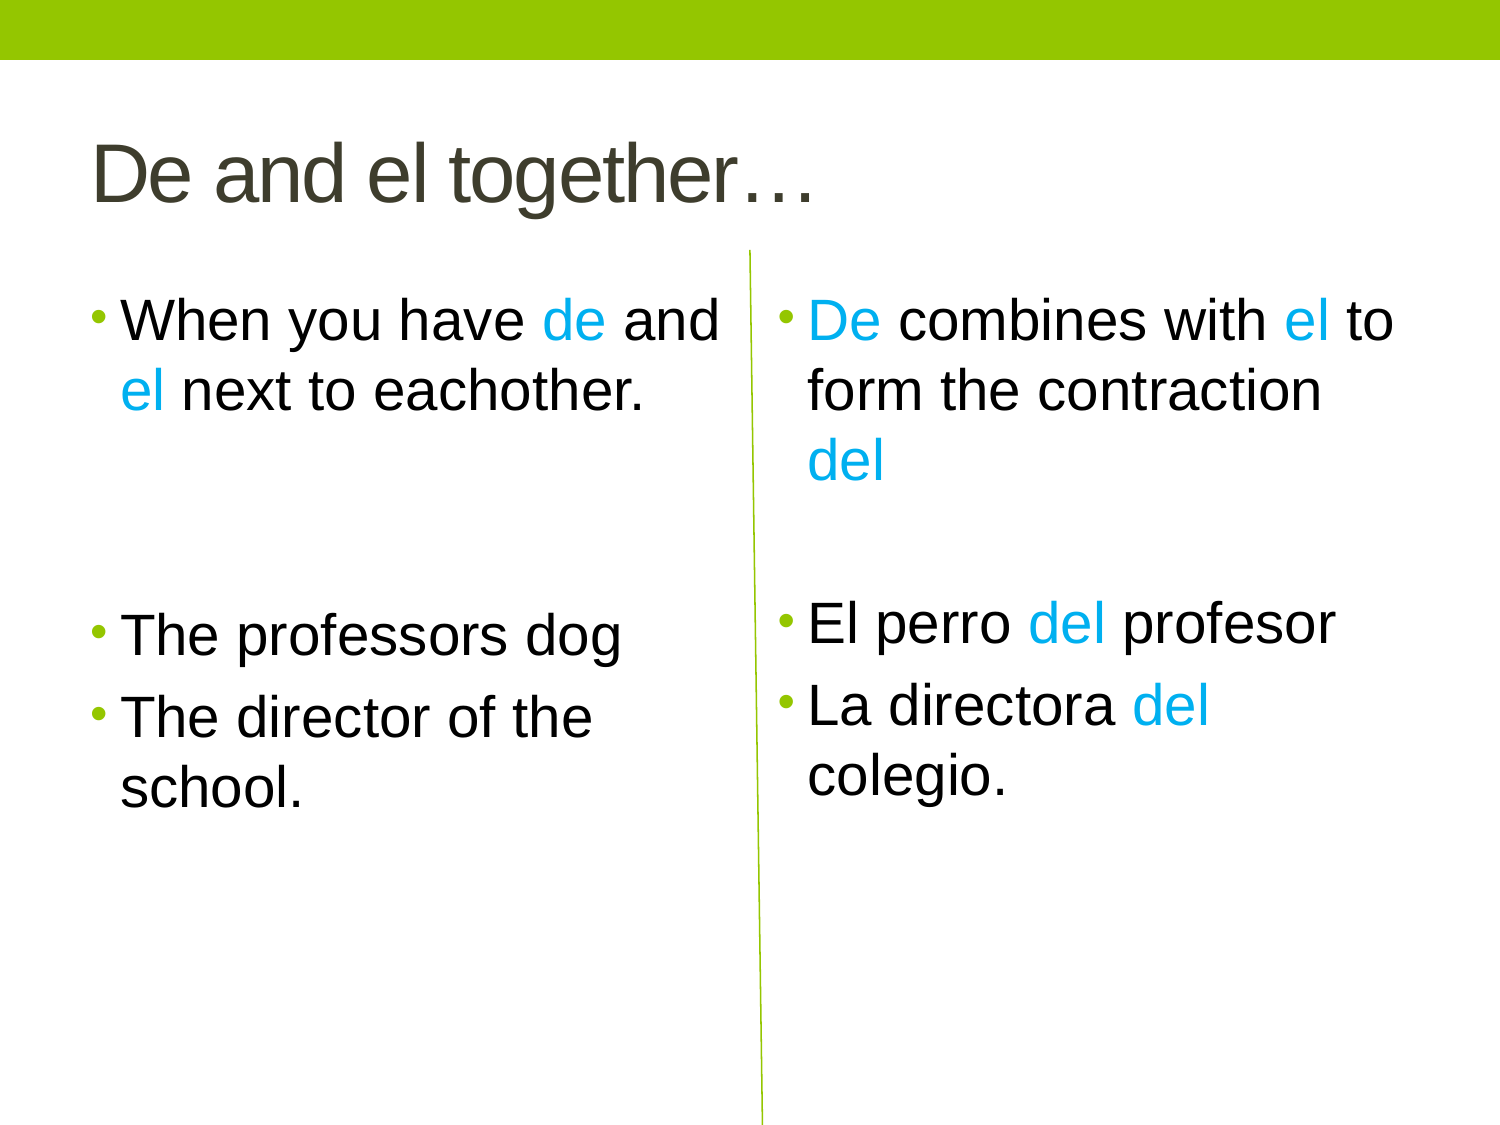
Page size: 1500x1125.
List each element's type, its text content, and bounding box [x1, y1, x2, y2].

list De combines with el to form the contraction del El perro del profesor La directora del colegio. [771, 274, 1425, 1049]
list When you have de and el next to eachother. The professors dog The director of the school. [75, 274, 738, 1049]
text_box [749, 249, 763, 1125]
title De and el together… [75, 87, 1425, 250]
